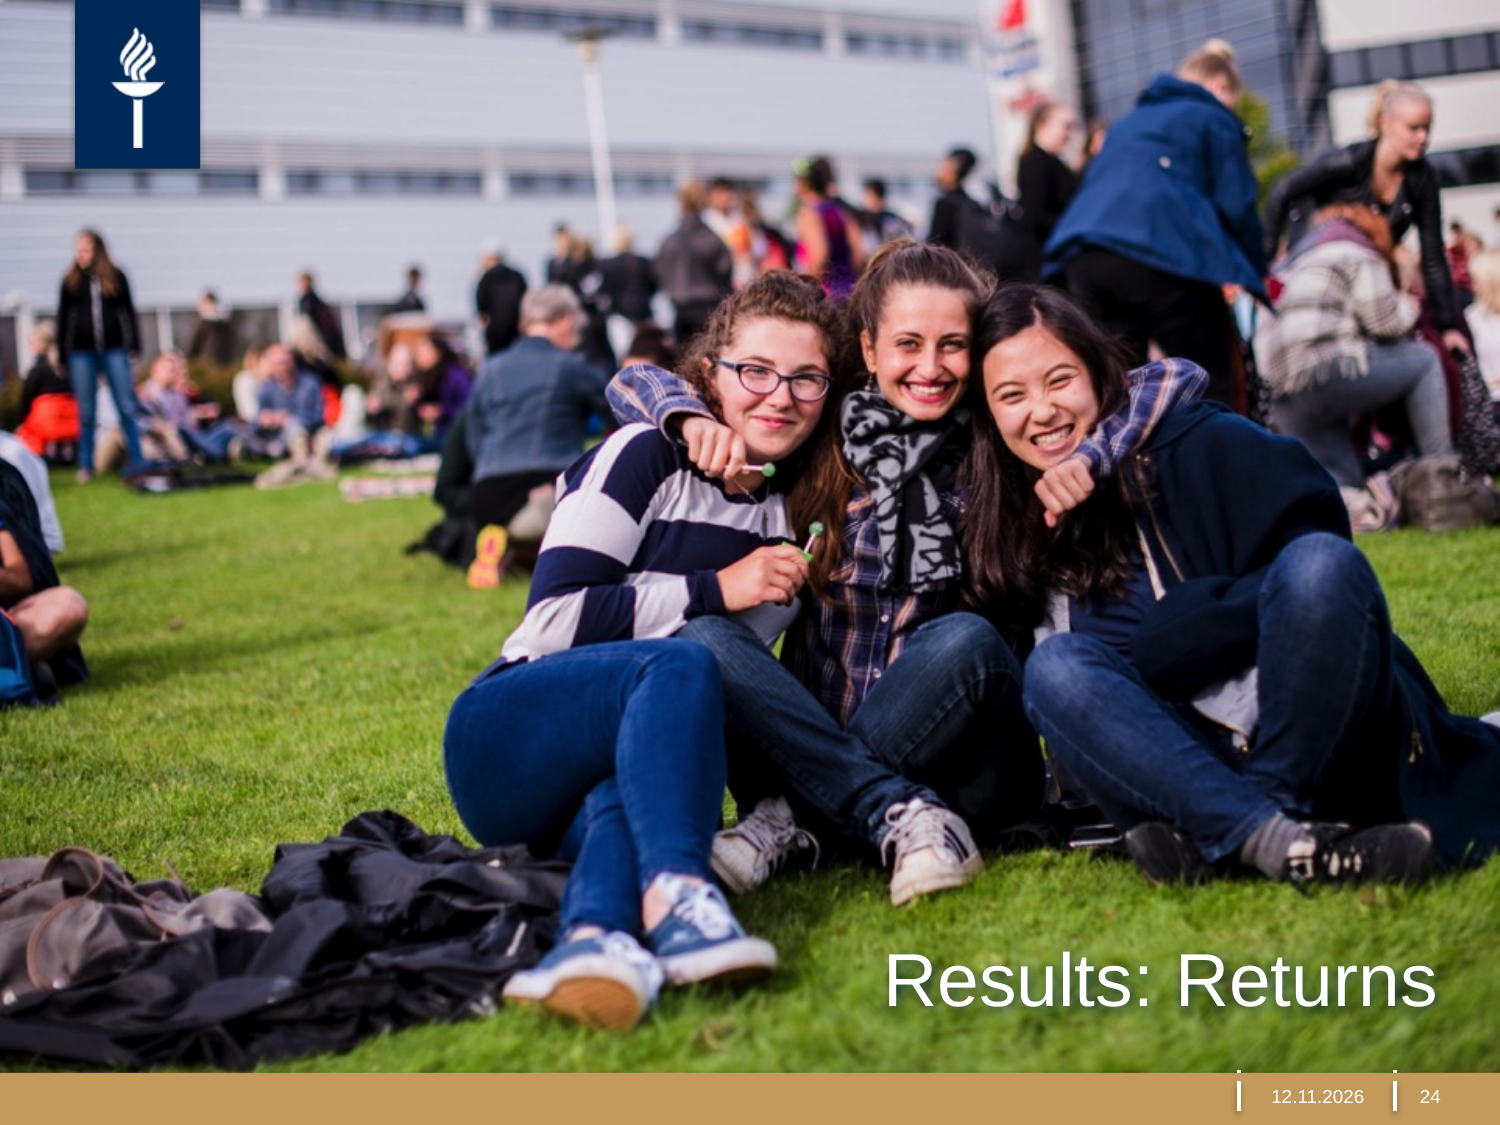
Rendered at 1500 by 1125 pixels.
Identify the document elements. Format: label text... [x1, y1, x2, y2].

picture [0, 0, 1500, 1072]
picture [111, 27, 165, 148]
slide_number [1249, 1081, 1386, 1112]
slide_number 24 [1405, 1081, 1480, 1112]
subtitle Results: Returns [868, 924, 1500, 1106]
